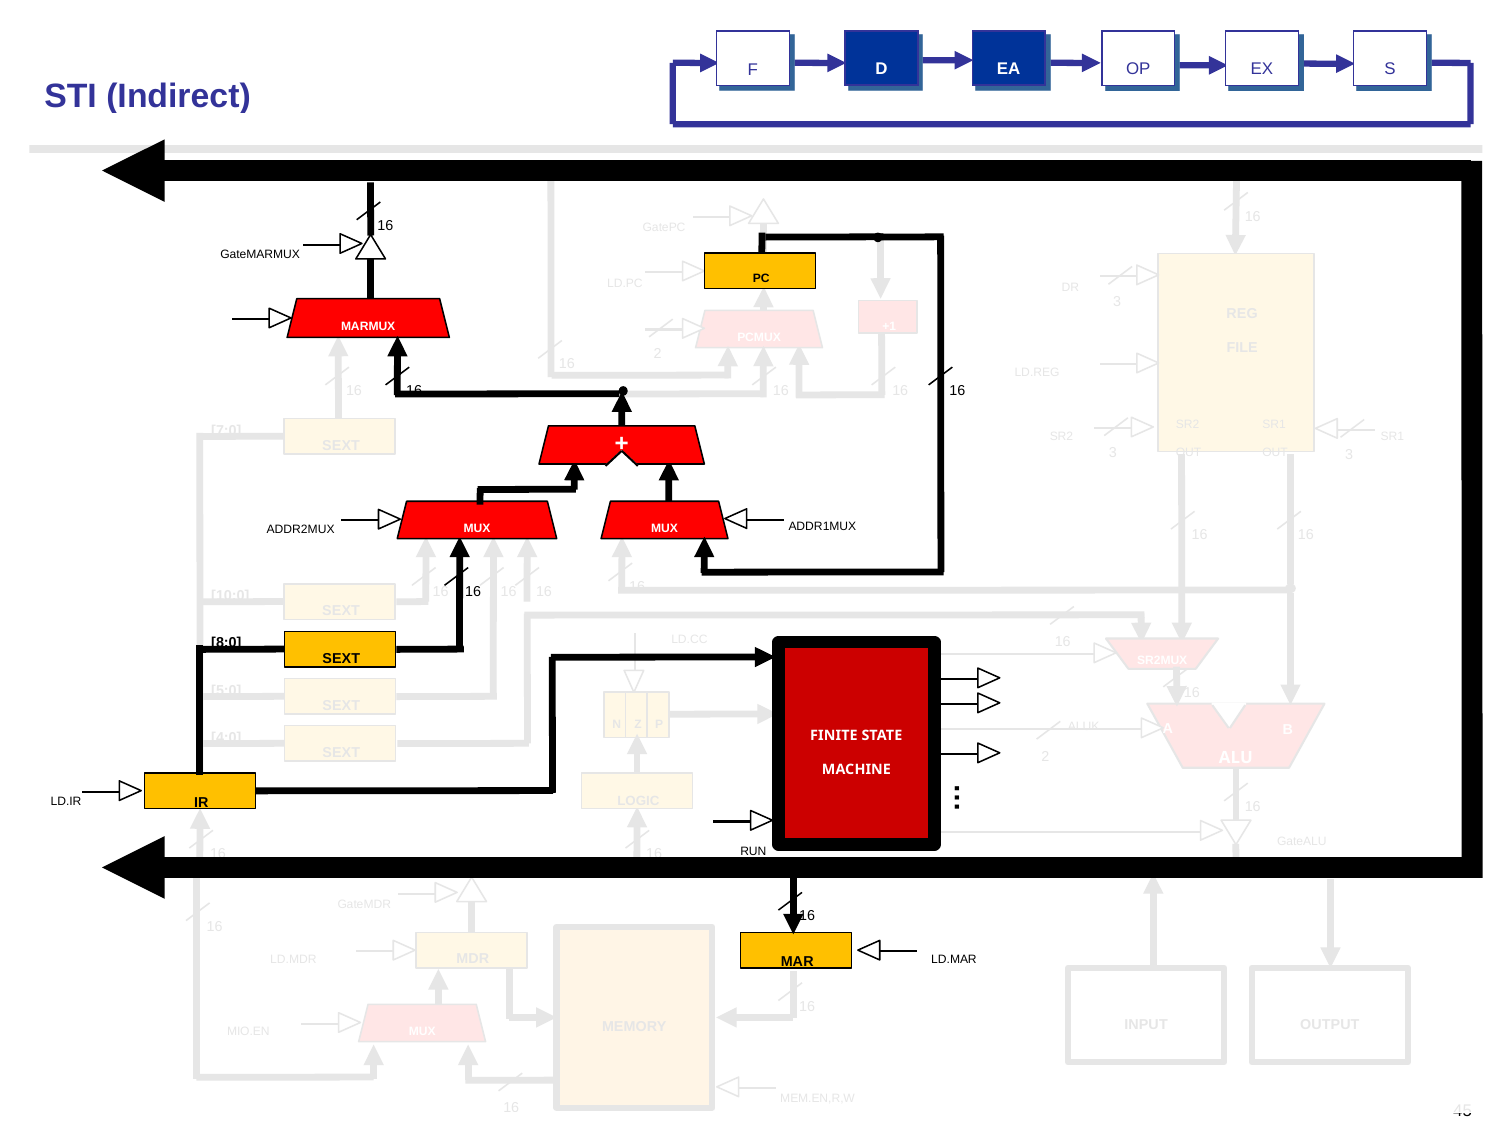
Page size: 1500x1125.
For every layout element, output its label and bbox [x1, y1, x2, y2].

text_box [10, 11, 1488, 1125]
